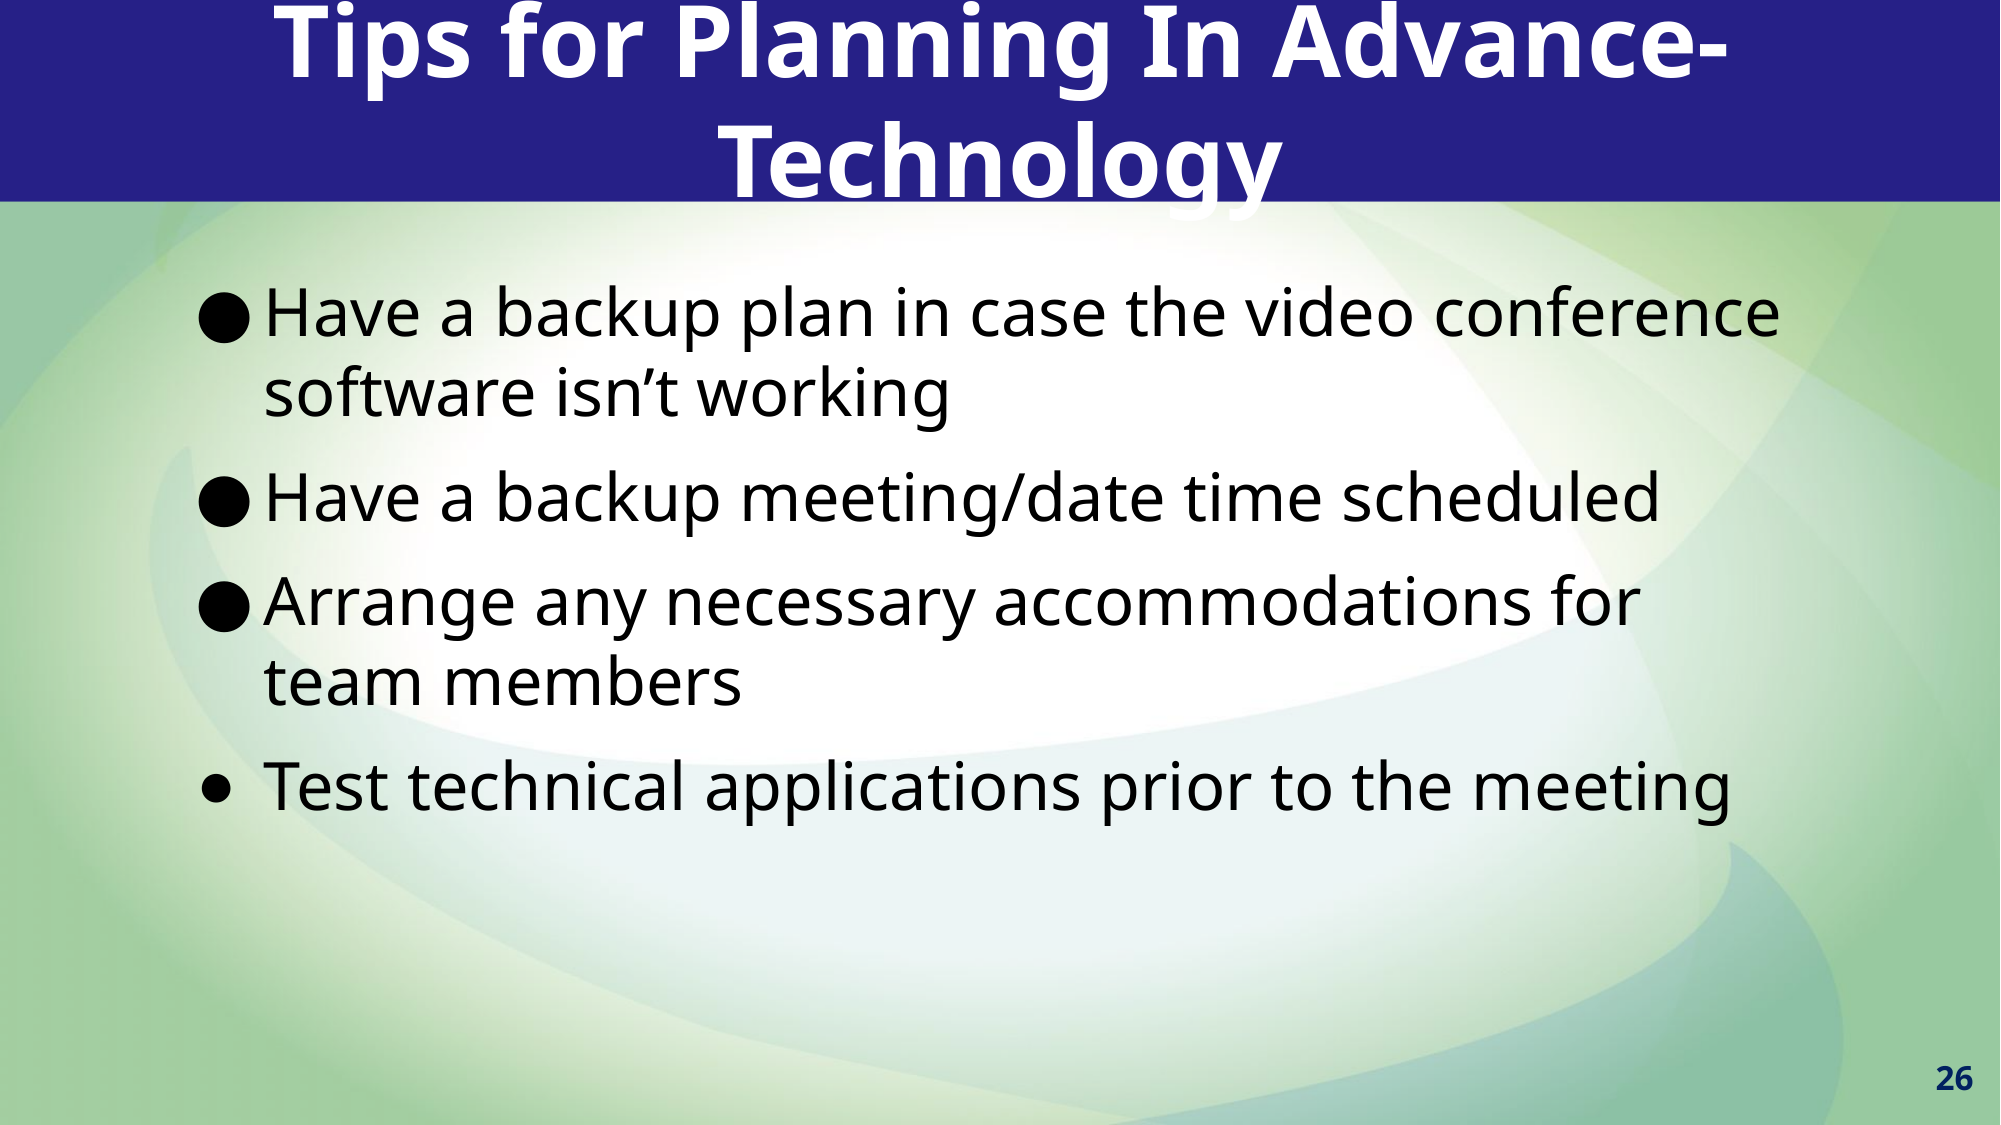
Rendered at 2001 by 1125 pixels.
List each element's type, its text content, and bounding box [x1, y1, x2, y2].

list Tips for Planning In Advance-Technology [0, 0, 2000, 199]
text_box [56, 883, 1879, 1041]
text_box [0, 202, 2000, 1125]
slide_number 26 [1538, 1049, 1989, 1110]
list Have a backup plan in case the video conference software isn’t working Have a backup meeting/date time scheduled Arrange any necessary accommodations for team members Test technical applications prior to the meeting [173, 261, 1827, 883]
